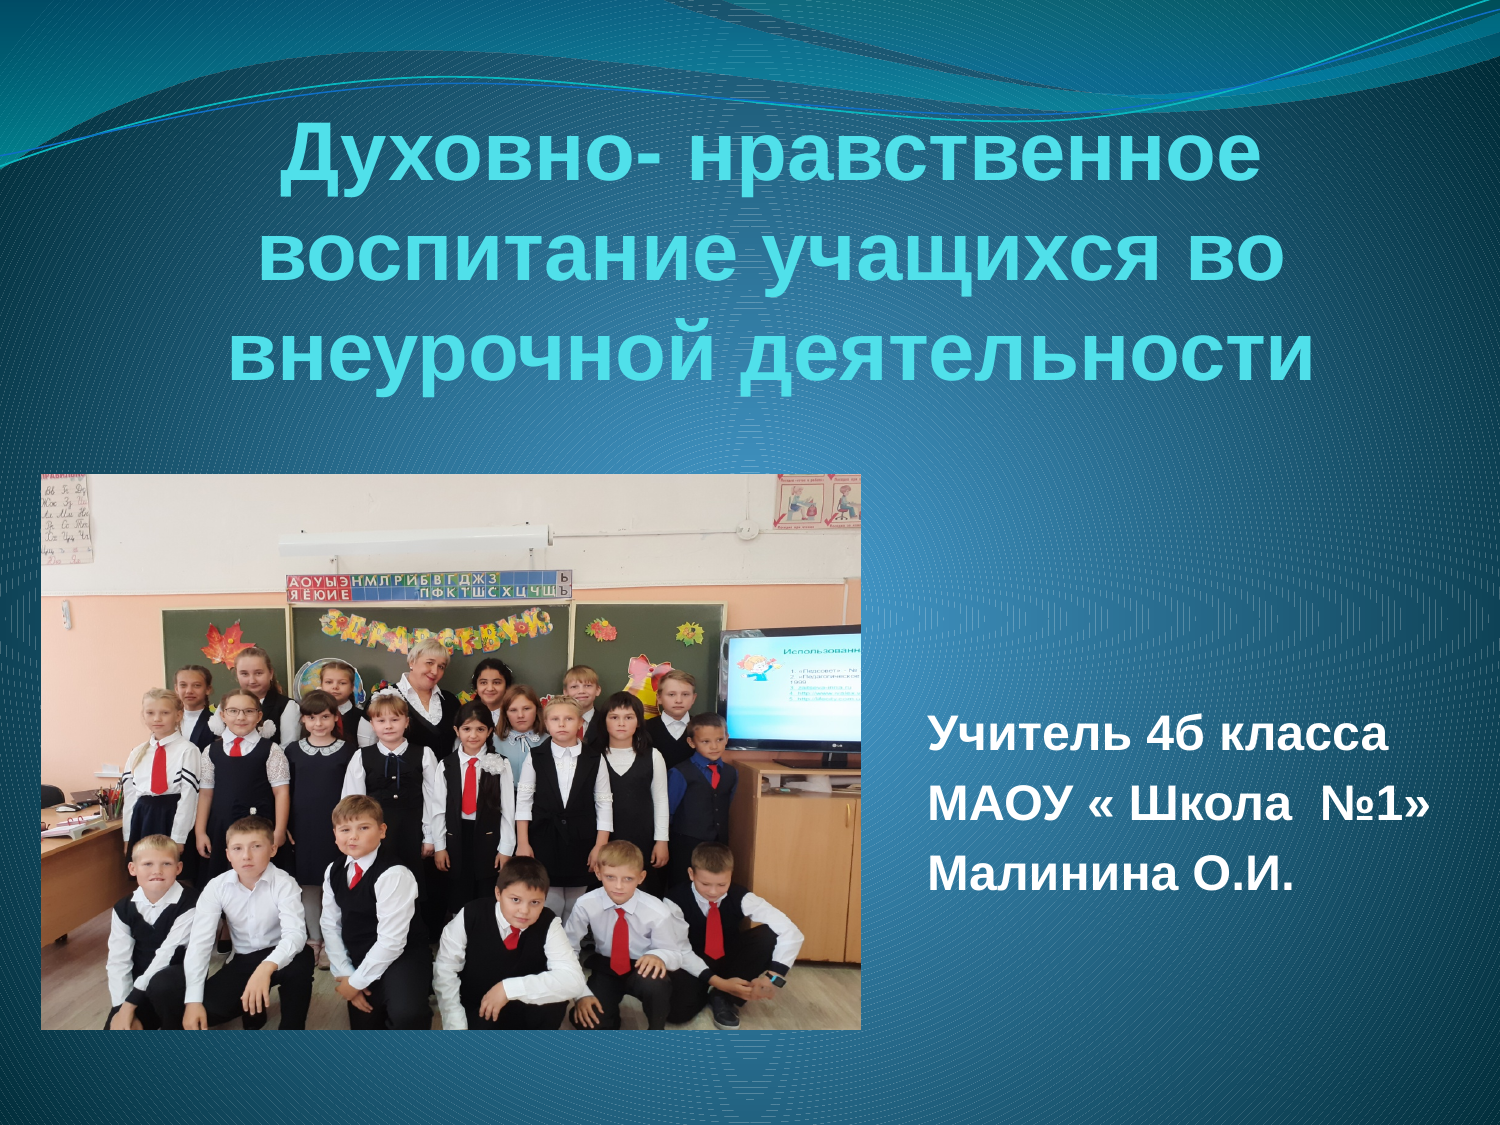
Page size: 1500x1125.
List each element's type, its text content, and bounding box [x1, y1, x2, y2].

picture [41, 474, 861, 1030]
subtitle Учитель 4б класса МАОУ « Школа №1» Малинина О.И. [927, 516, 1500, 1025]
title Духовно- нравственное воспитание учащихся во внеурочной деятельности [112, 78, 1436, 398]
